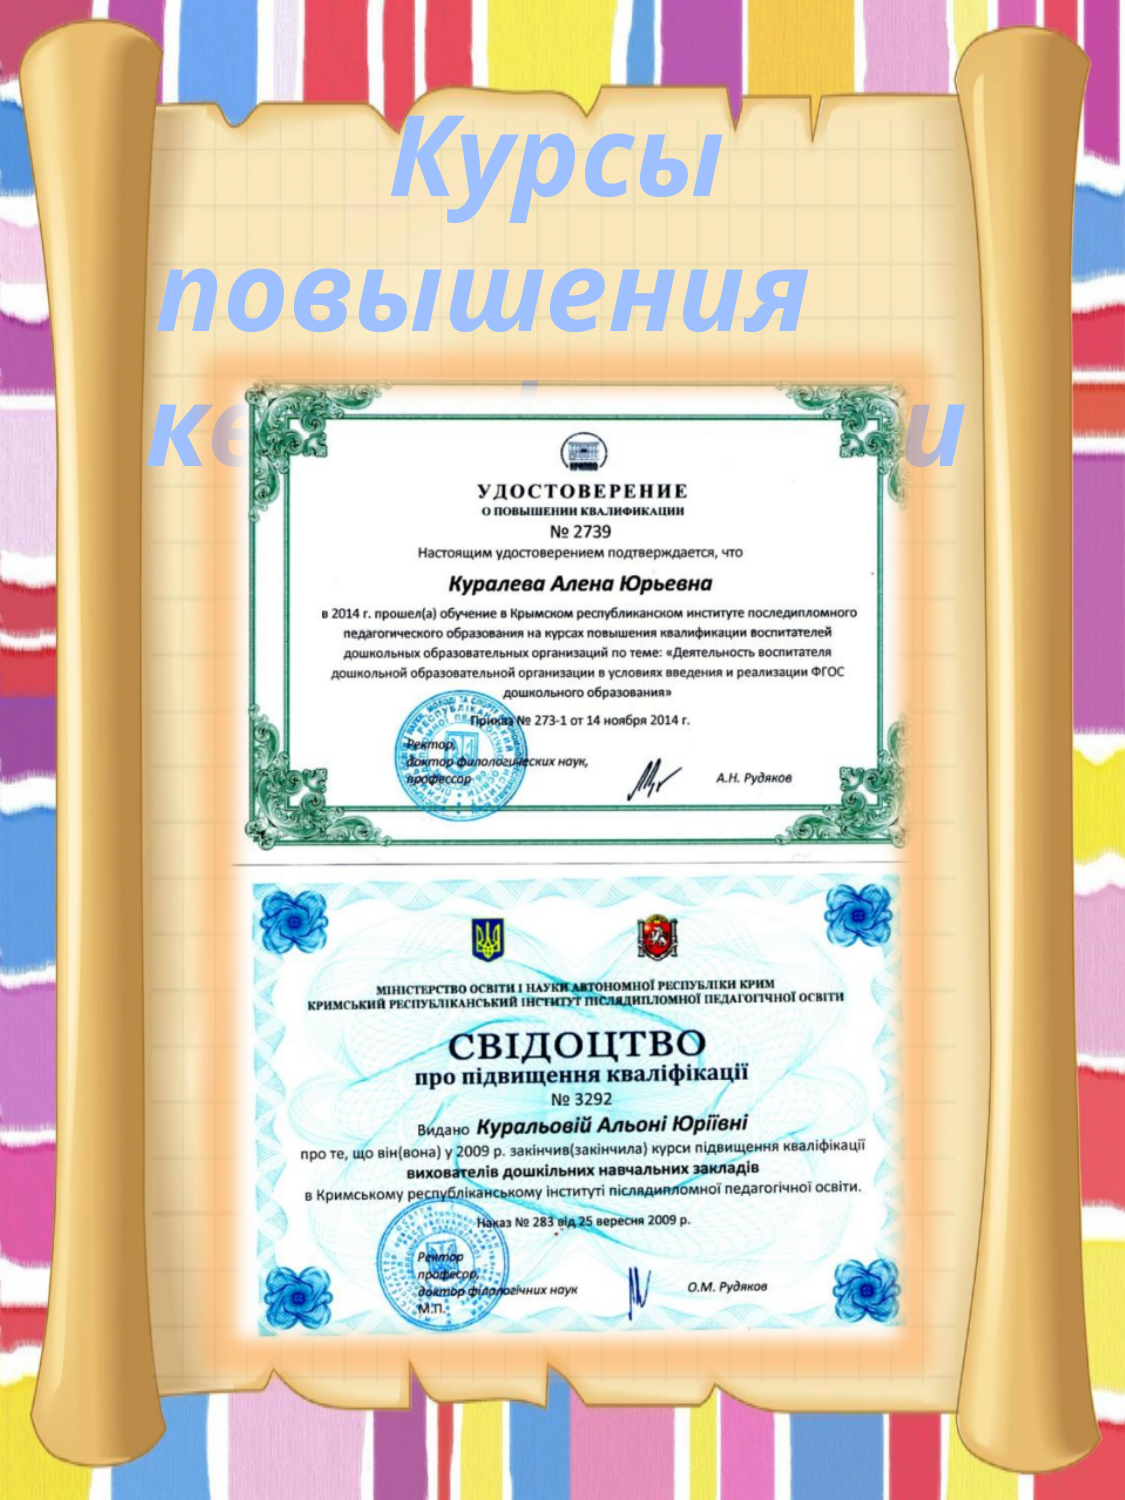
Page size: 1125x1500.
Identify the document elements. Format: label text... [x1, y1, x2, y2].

text_box Курсы повышения квалификации [125, 76, 988, 497]
picture [0, 0, 1125, 1500]
